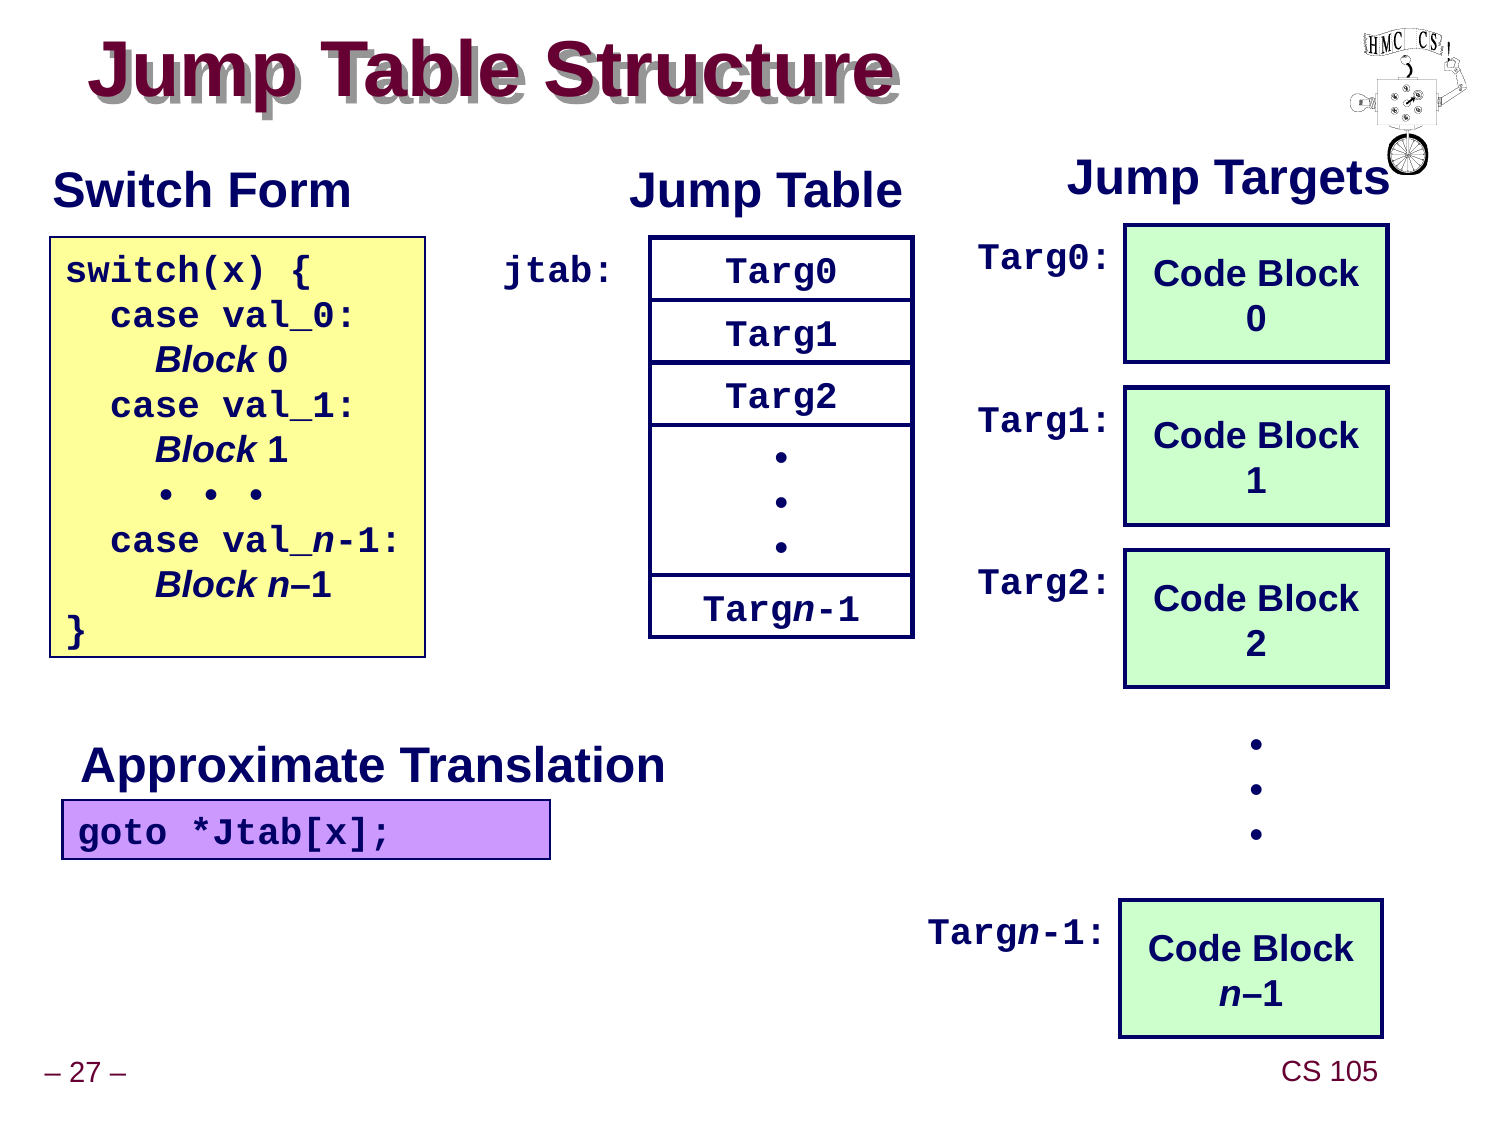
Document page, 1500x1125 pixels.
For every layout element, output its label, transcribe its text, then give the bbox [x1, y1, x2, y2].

title Jump Table Structure [87, 24, 1146, 119]
text_box switch(x) { case val_0: Block 0 case val_1: Block 1 • • • case val_n-1: Block n–1 } [49, 237, 425, 657]
text_box Switch Form [37, 149, 368, 225]
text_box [487, 237, 913, 638]
picture [1350, 24, 1467, 175]
text_box Jump Targets [1052, 137, 1406, 213]
text_box Jump Table [614, 149, 919, 225]
text_box Approximate Translation [65, 724, 682, 800]
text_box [912, 224, 1388, 1038]
text_box goto *Jtab[x]; [62, 799, 550, 860]
